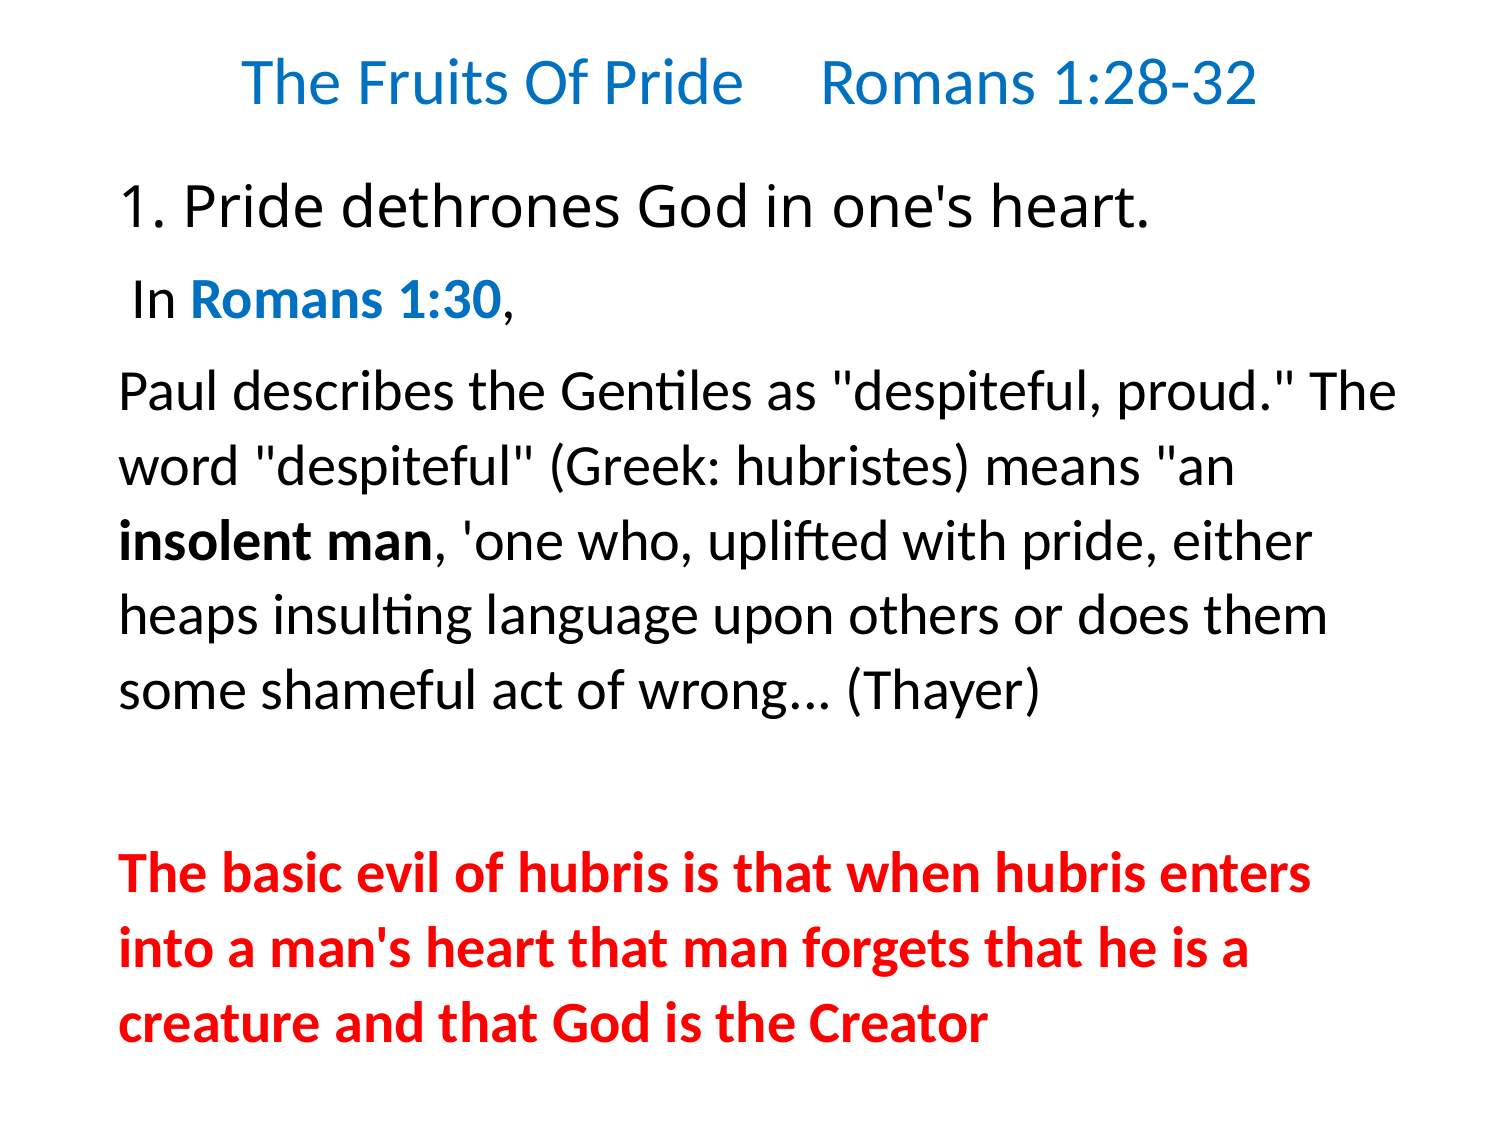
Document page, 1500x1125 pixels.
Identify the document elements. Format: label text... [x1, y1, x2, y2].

text_box 1. Pride dethrones God in one's heart. In Romans 1:30, Paul describes the Gentiles as "despiteful, proud." The word "despiteful" (Greek: hubristes) means "an insolent man, 'one who, uplifted with pride, either heaps insulting language upon others or does them some shameful act of wrong... (Thayer) The basic evil of hubris is that when hubris enters into a man's heart that man forgets that he is a creature and that God is the Creator A proud man has such as exalted view of himself that he dethrones, God as Lord over him. [103, 156, 1422, 1125]
text_box The Fruits Of Pride Romans 1:28-32 [0, 24, 1500, 125]
